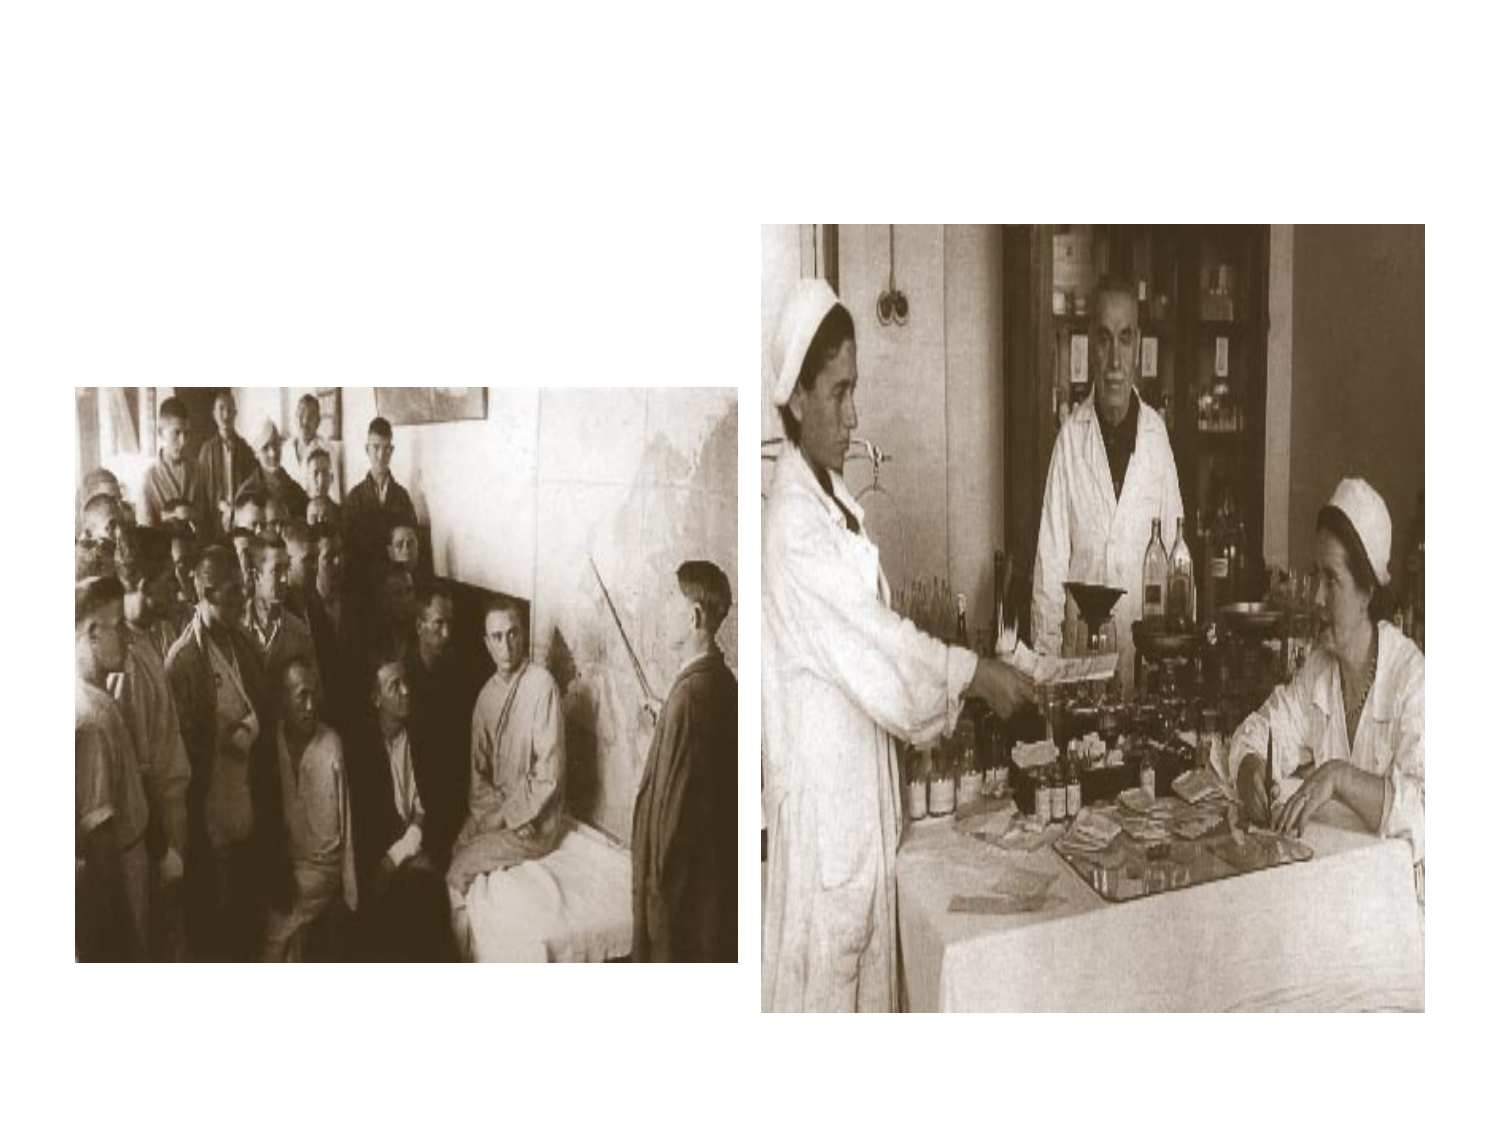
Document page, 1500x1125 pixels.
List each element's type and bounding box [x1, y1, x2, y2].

list [74, 387, 738, 963]
list [761, 224, 1426, 1013]
